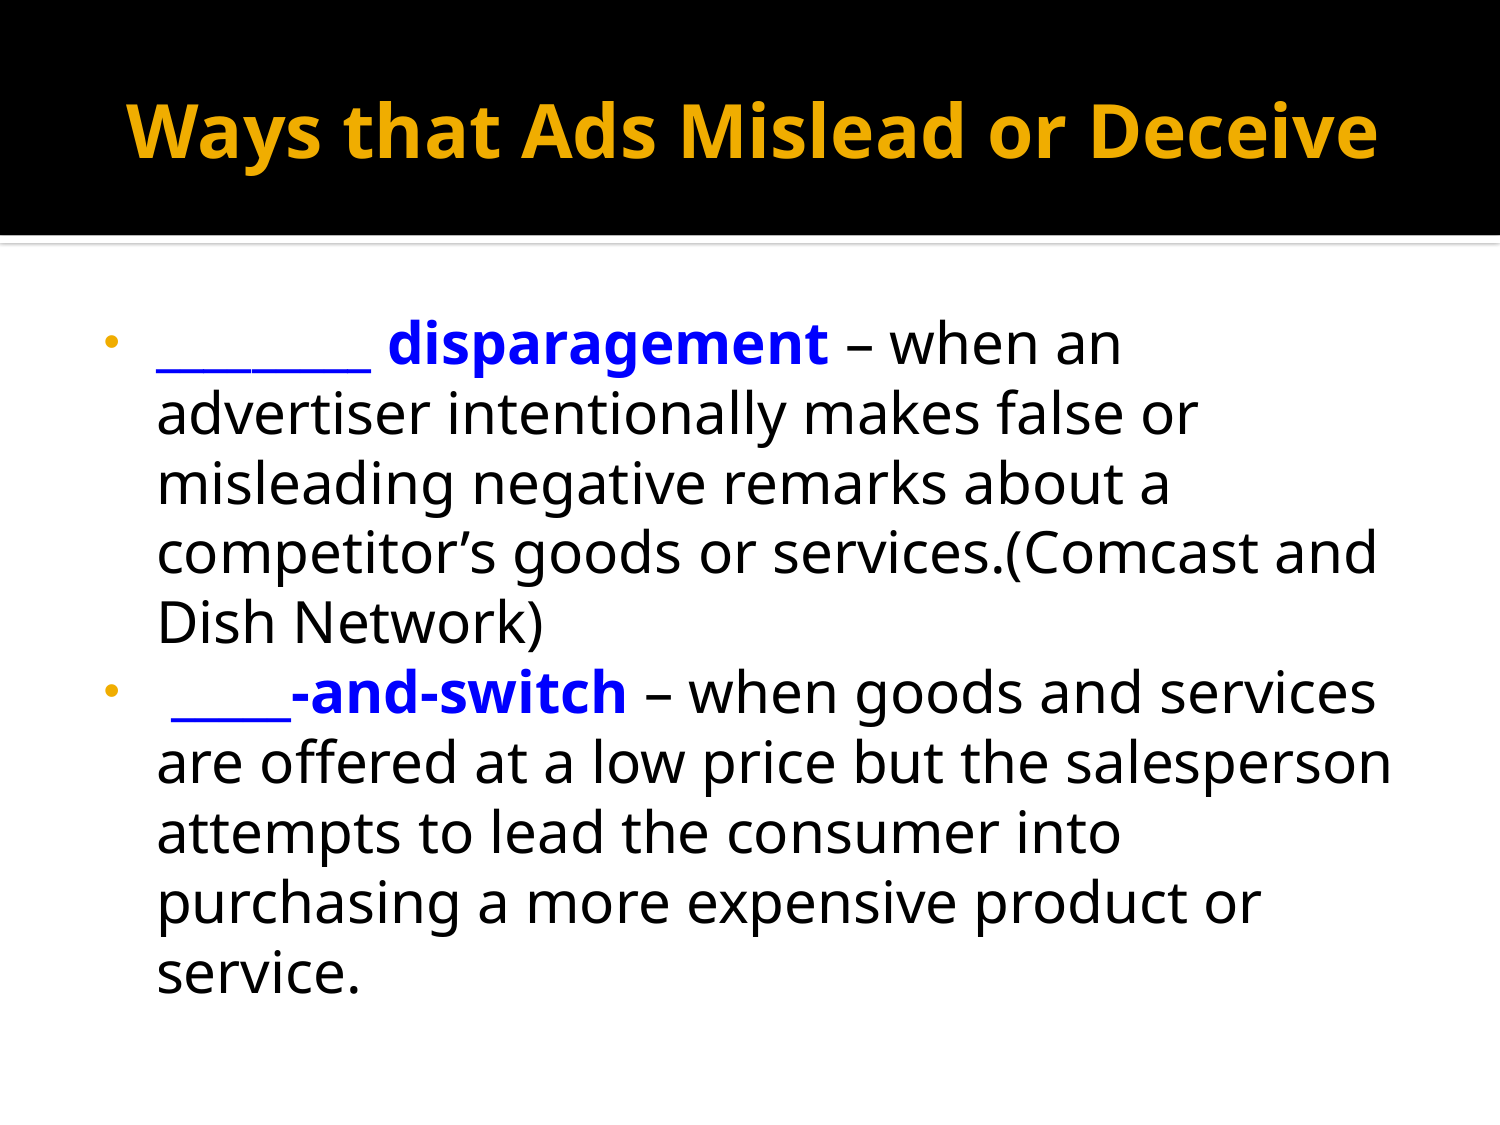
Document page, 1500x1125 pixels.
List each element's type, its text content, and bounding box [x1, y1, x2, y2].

title Ways that Ads Mislead or Deceive [75, 25, 1425, 231]
list _________ disparagement – when an advertiser intentionally makes false or misleading negative remarks about a competitor’s goods or services.(Comcast and Dish Network) _____-and-switch – when goods and services are offered at a low price but the salesperson attempts to lead the consumer into purchasing a more expensive product or service. [75, 291, 1425, 1050]
